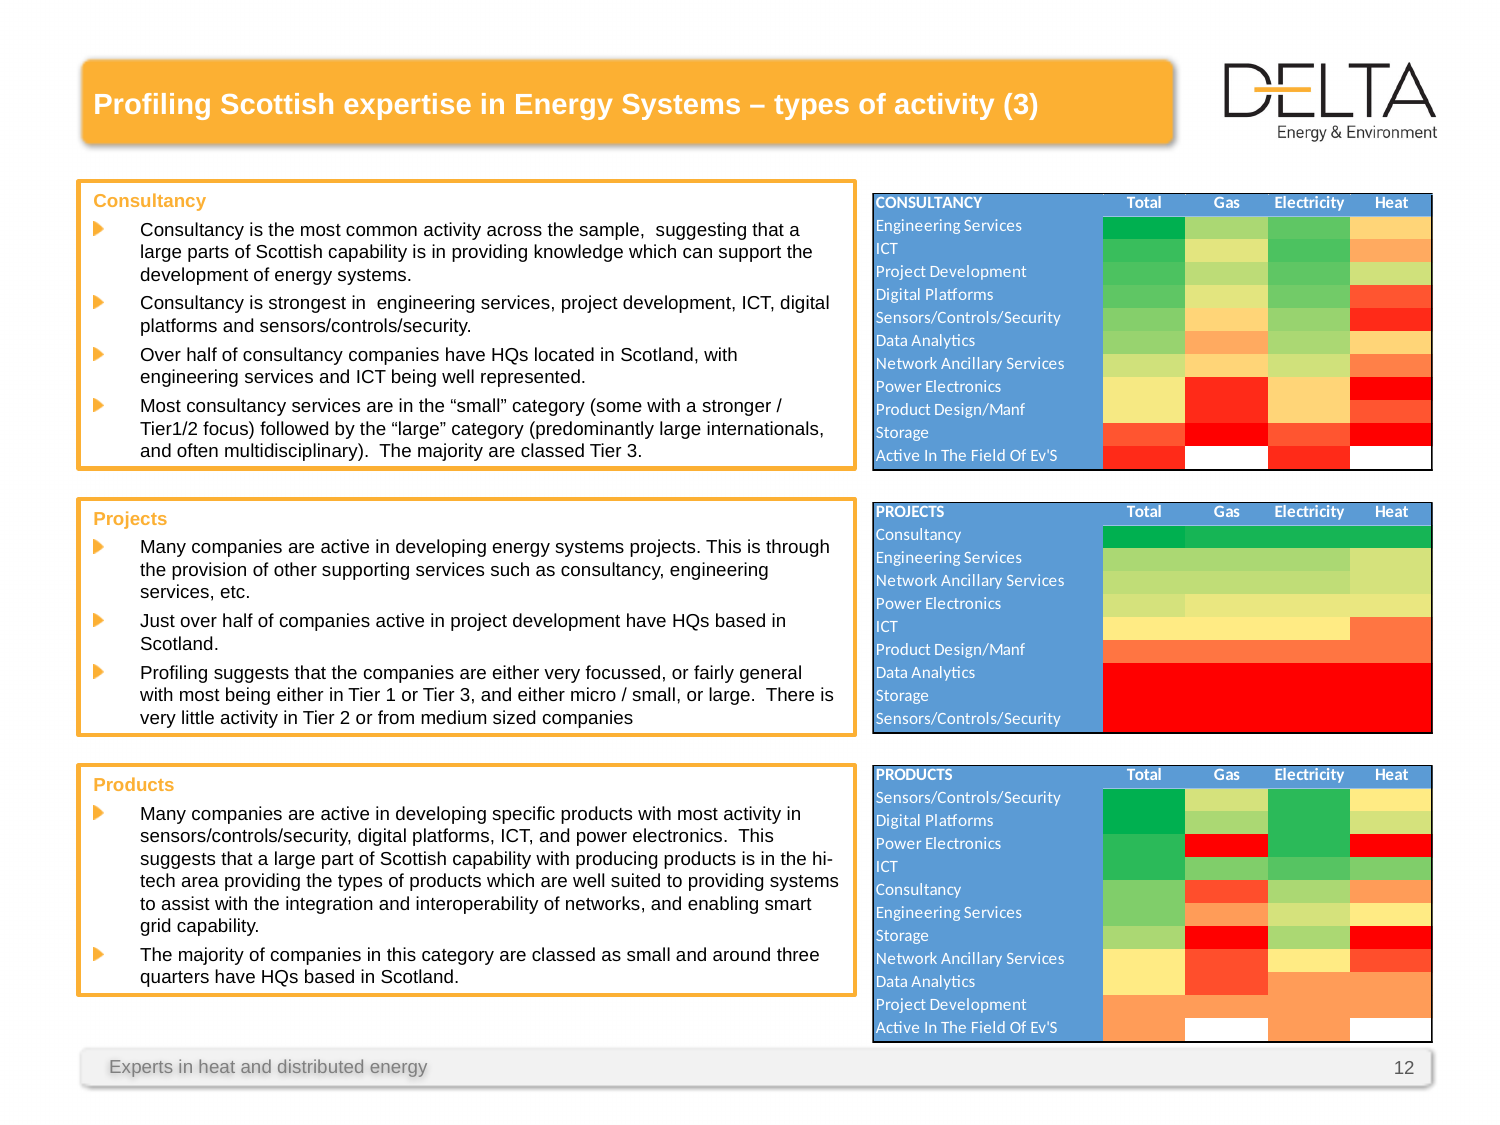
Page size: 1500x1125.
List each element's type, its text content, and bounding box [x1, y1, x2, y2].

title Profiling Scottish expertise in Energy Systems – types of activity (3) [78, 62, 1127, 145]
text_box Projects Many companies are active in developing energy systems projects. This is through the provision of other supporting services such as consultancy, engineering services, etc. Just over half of companies active in project development have HQs based in Scotland. Profiling suggests that the companies are either very focussed, or fairly general with most being either in Tier 1 or Tier 3, and either micro / small, or large. There is very little activity in Tier 2 or from medium sized companies [76, 497, 857, 737]
text_box Consultancy Consultancy is the most common activity across the sample, suggesting that a large parts of Scottish capability is in providing knowledge which can support the development of energy systems. Consultancy is strongest in engineering services, project development, ICT, digital platforms and sensors/controls/security. Over half of consultancy companies have HQs located in Scotland, with engineering services and ICT being well represented. Most consultancy services are in the “small” category (some with a stronger / Tier1/2 focus) followed by the “large” category (predominantly large internationals, and often multidisciplinary). The majority are classed Tier 3. [76, 179, 857, 471]
picture [0, 0, 1500, 1125]
text_box Products Many companies are active in developing specific products with most activity in sensors/controls/security, digital platforms, ICT, and power electronics. This suggests that a large part of Scottish capability with producing products is in the hi-tech area providing the types of products which are well suited to providing systems to assist with the integration and interoperability of networks, and enabling smart grid capability. The majority of companies in this category are classed as small and around three quarters have HQs based in Scotland. [76, 763, 857, 997]
